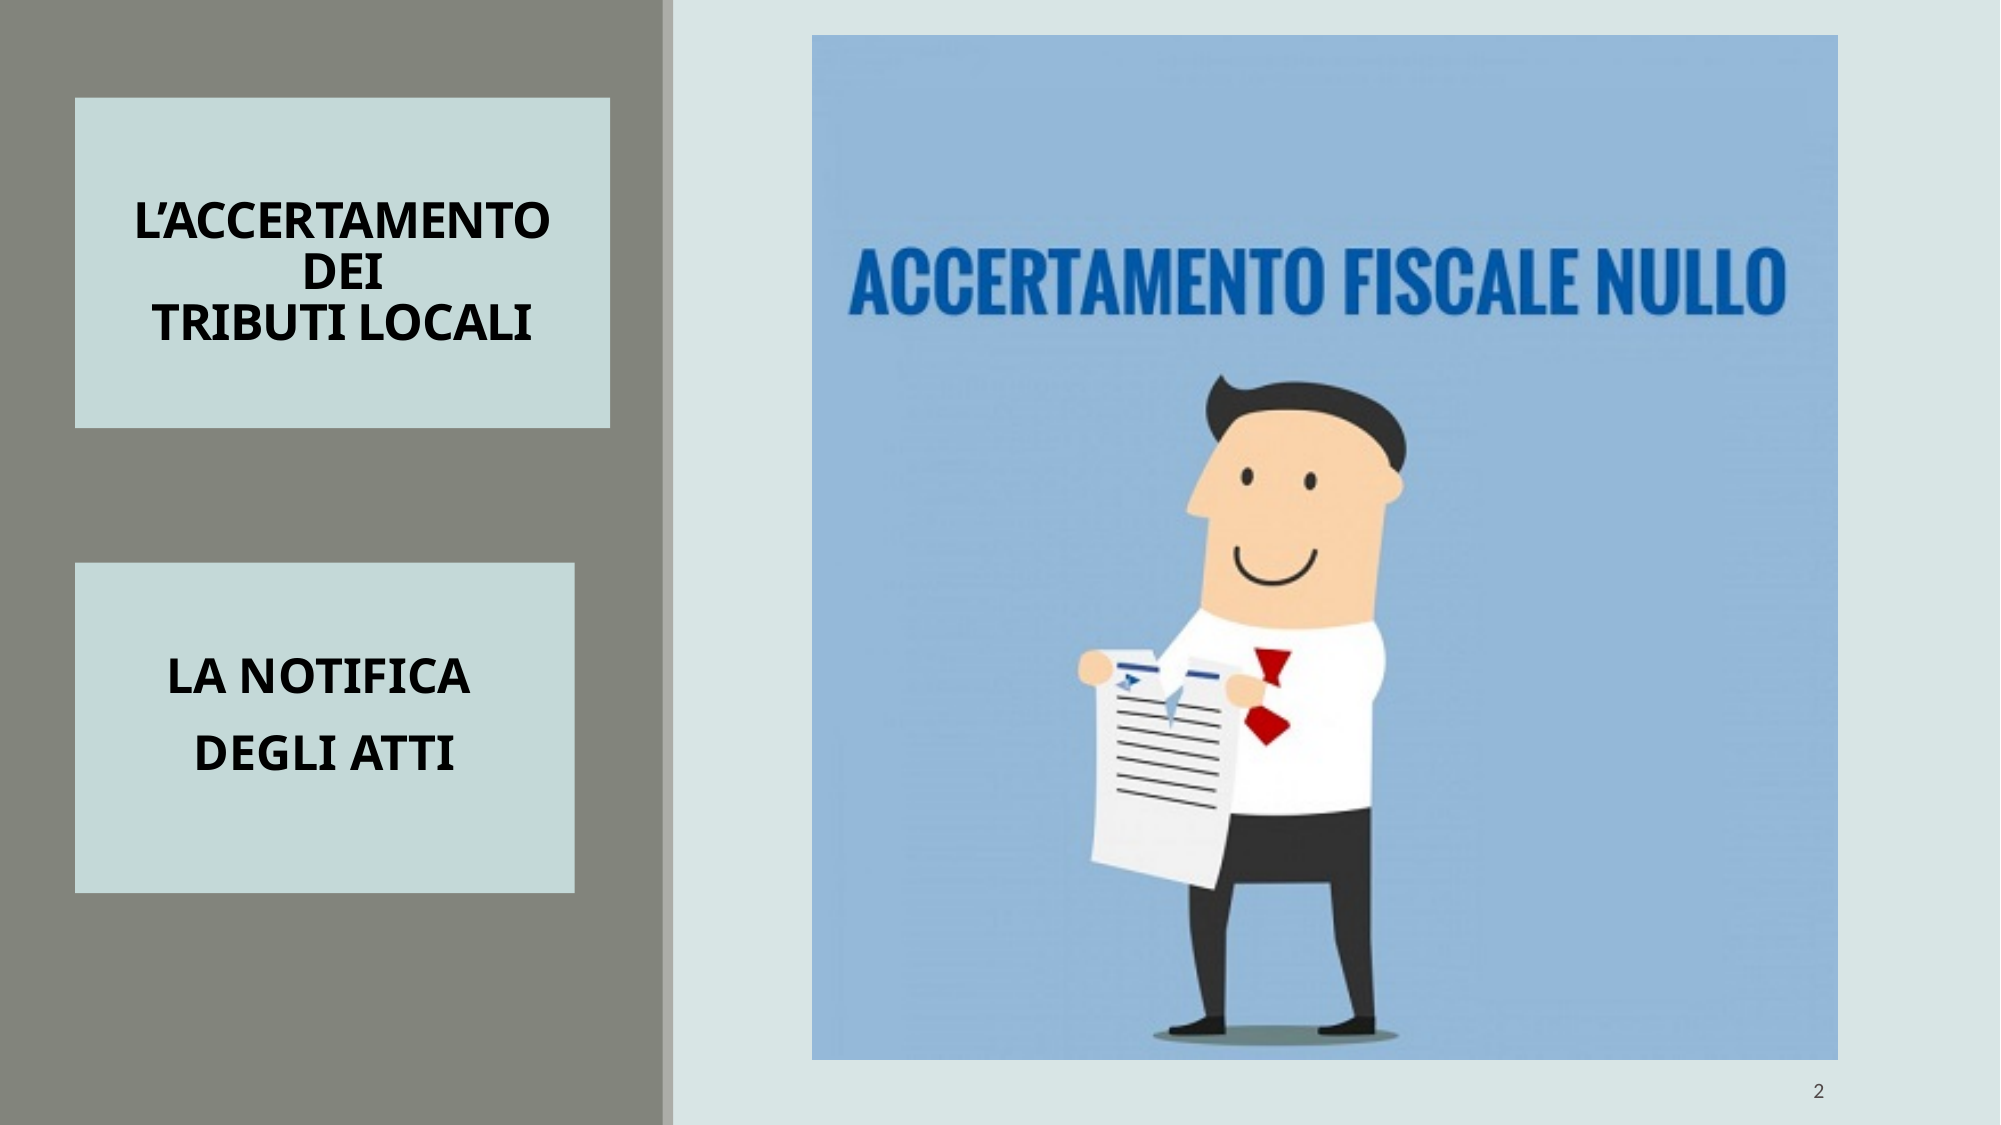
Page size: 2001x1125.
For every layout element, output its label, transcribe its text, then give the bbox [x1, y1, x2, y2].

list LA NOTIFICA DEGLI ATTI [75, 562, 575, 894]
slide_number 2 [1624, 1067, 1840, 1120]
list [812, 34, 1838, 1061]
title L’ACCERTAMENTO DEI TRIBUTI LOCALI [75, 97, 611, 429]
